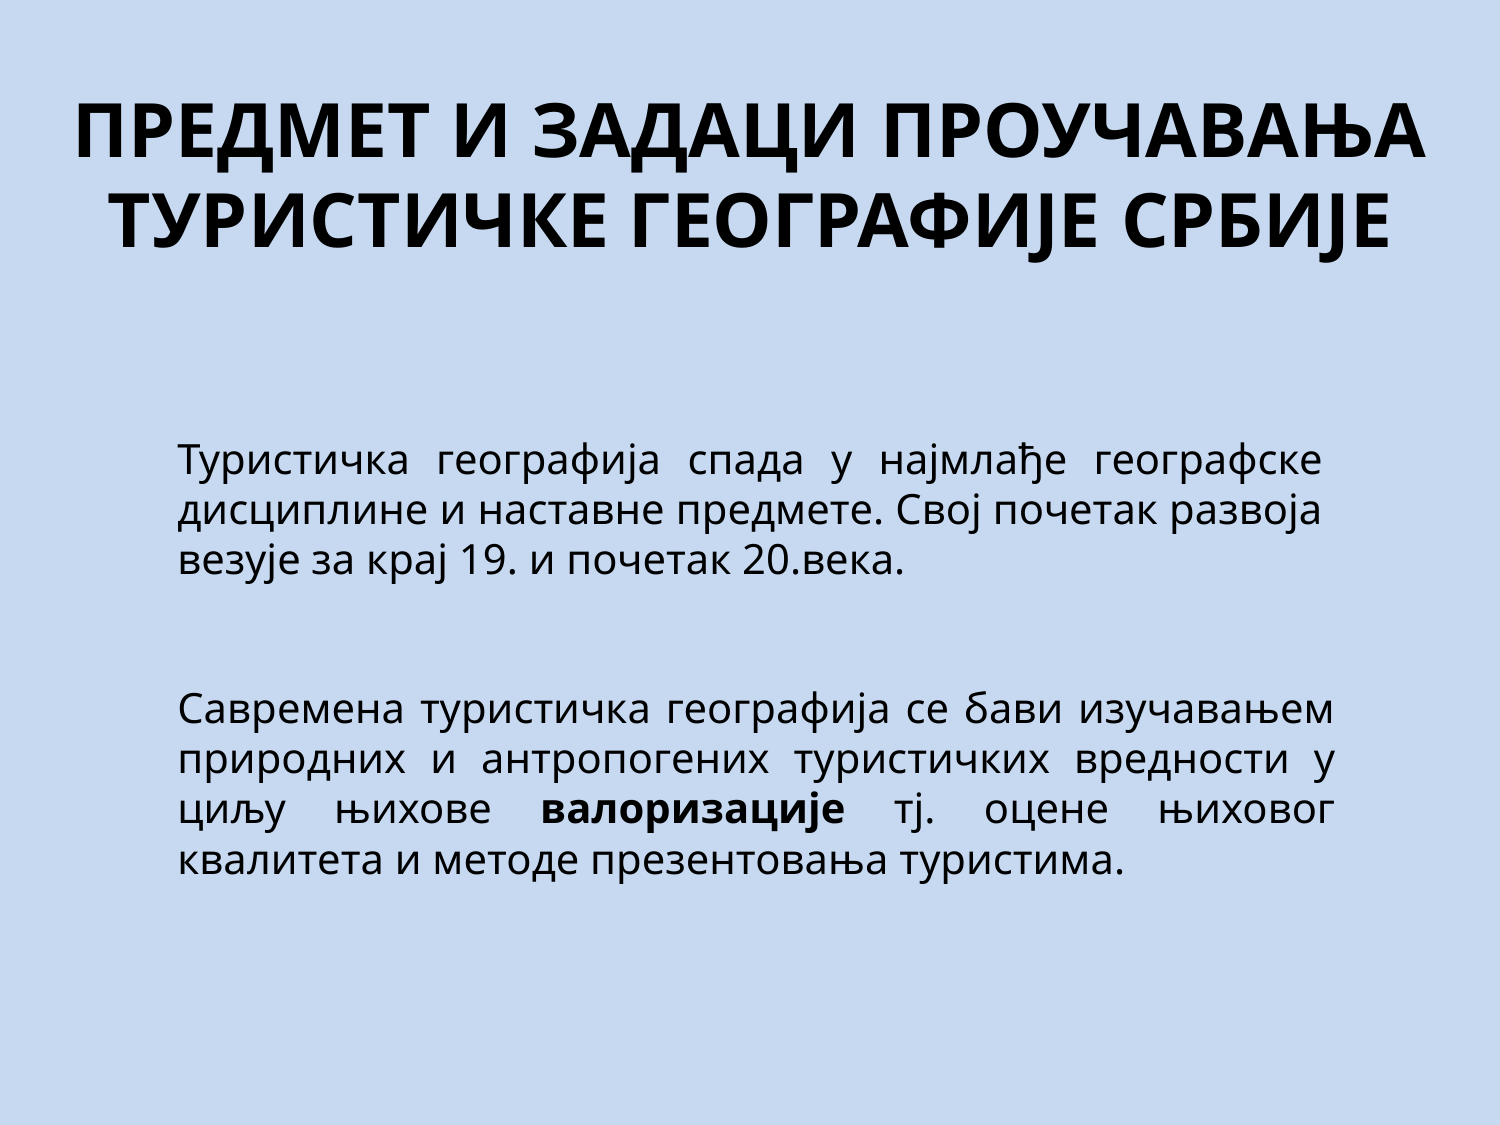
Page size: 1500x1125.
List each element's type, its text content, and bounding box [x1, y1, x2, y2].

text_box ПРЕДМЕТ И ЗАДАЦИ ПРОУЧАВАЊА ТУРИСТИЧКЕ ГЕОГРАФИЈЕ СРБИЈЕ [0, 74, 1500, 270]
text_box Савремена туристичка географија се бави изучавањем природних и антропогених туристичких вредности у циљу њихове валоризације тј. оцене њиховог квалитета и методе презентовања туристима. [162, 674, 1350, 890]
text_box Туристичка географија спада у најмлађе географске дисциплине и наставне предмете. Свој почетак развоја везује за крај 19. и почетак 20.века. [162, 425, 1338, 590]
